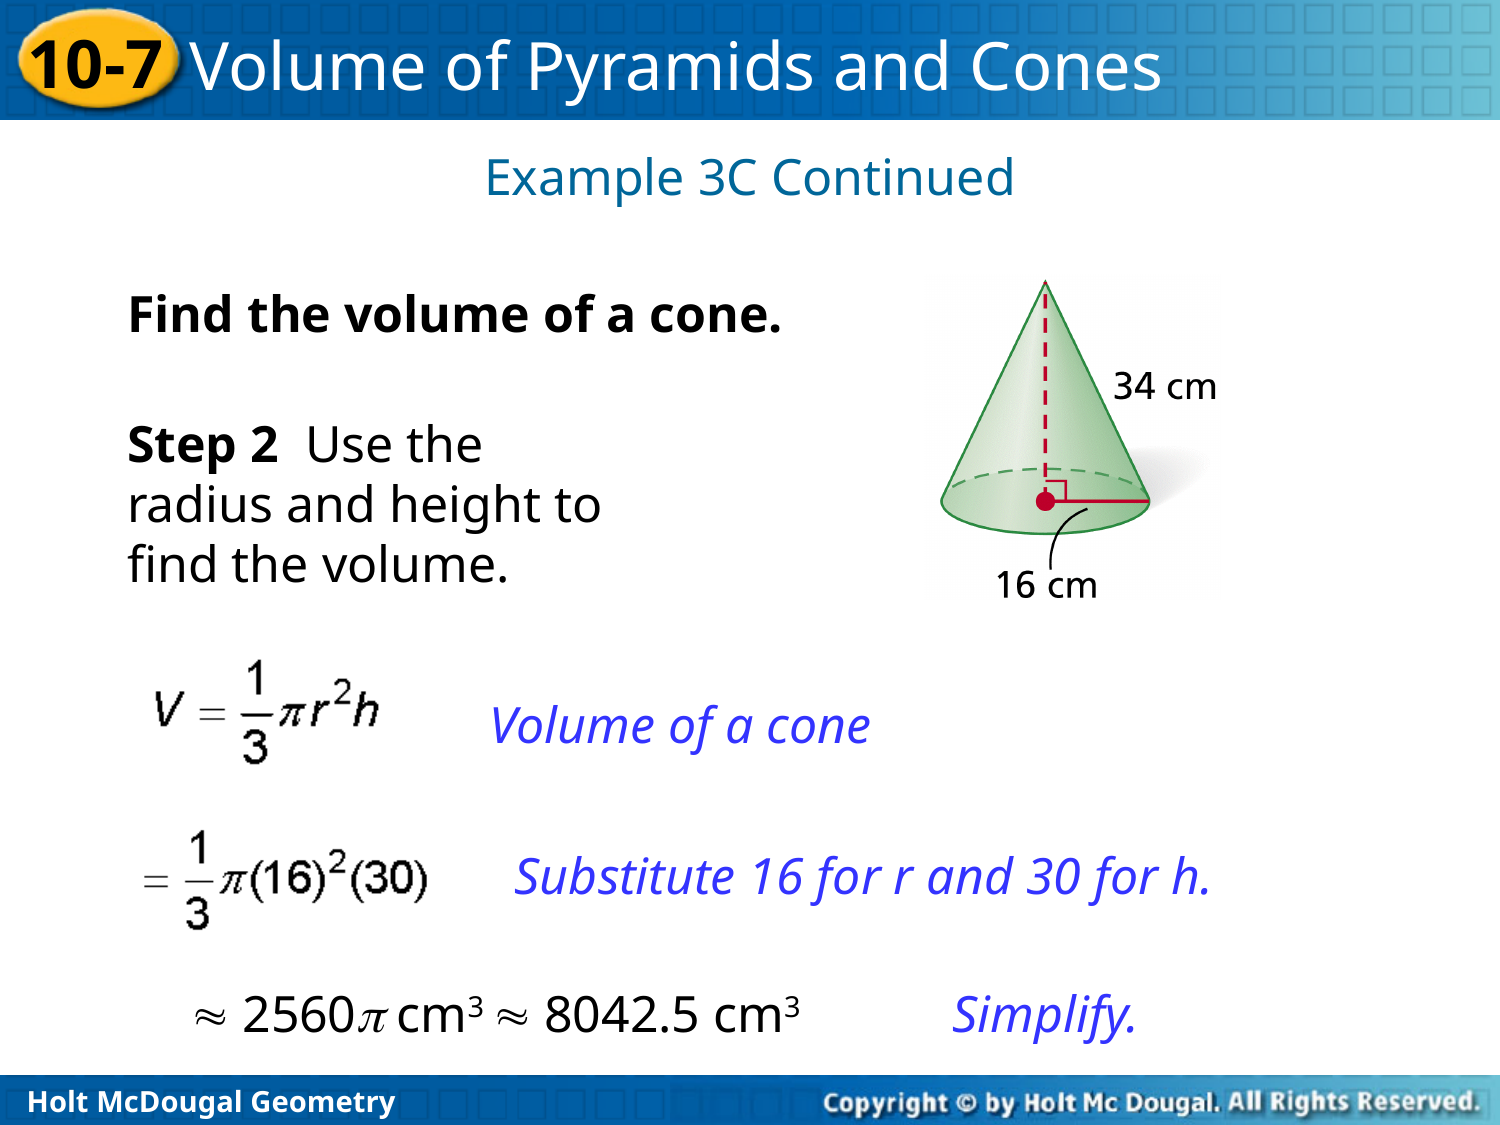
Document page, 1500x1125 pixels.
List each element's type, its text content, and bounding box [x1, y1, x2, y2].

picture [143, 821, 438, 938]
picture [0, 0, 1500, 120]
text_box Find the volume of a cone. [112, 275, 922, 350]
text_box Volume of a cone [474, 685, 1038, 761]
text_box Substitute 16 for r and 30 for h. [499, 837, 1400, 913]
text_box Example 3C Continued [0, 137, 1500, 213]
picture [924, 274, 1221, 601]
text_box Simplify. [937, 974, 1500, 1050]
text_box Step 2 Use the radius and height to find the volume. [112, 405, 630, 600]
text_box  2560 cm3  8042.5 cm3 [174, 974, 937, 1050]
picture [0, 1075, 1500, 1125]
picture [149, 649, 388, 777]
